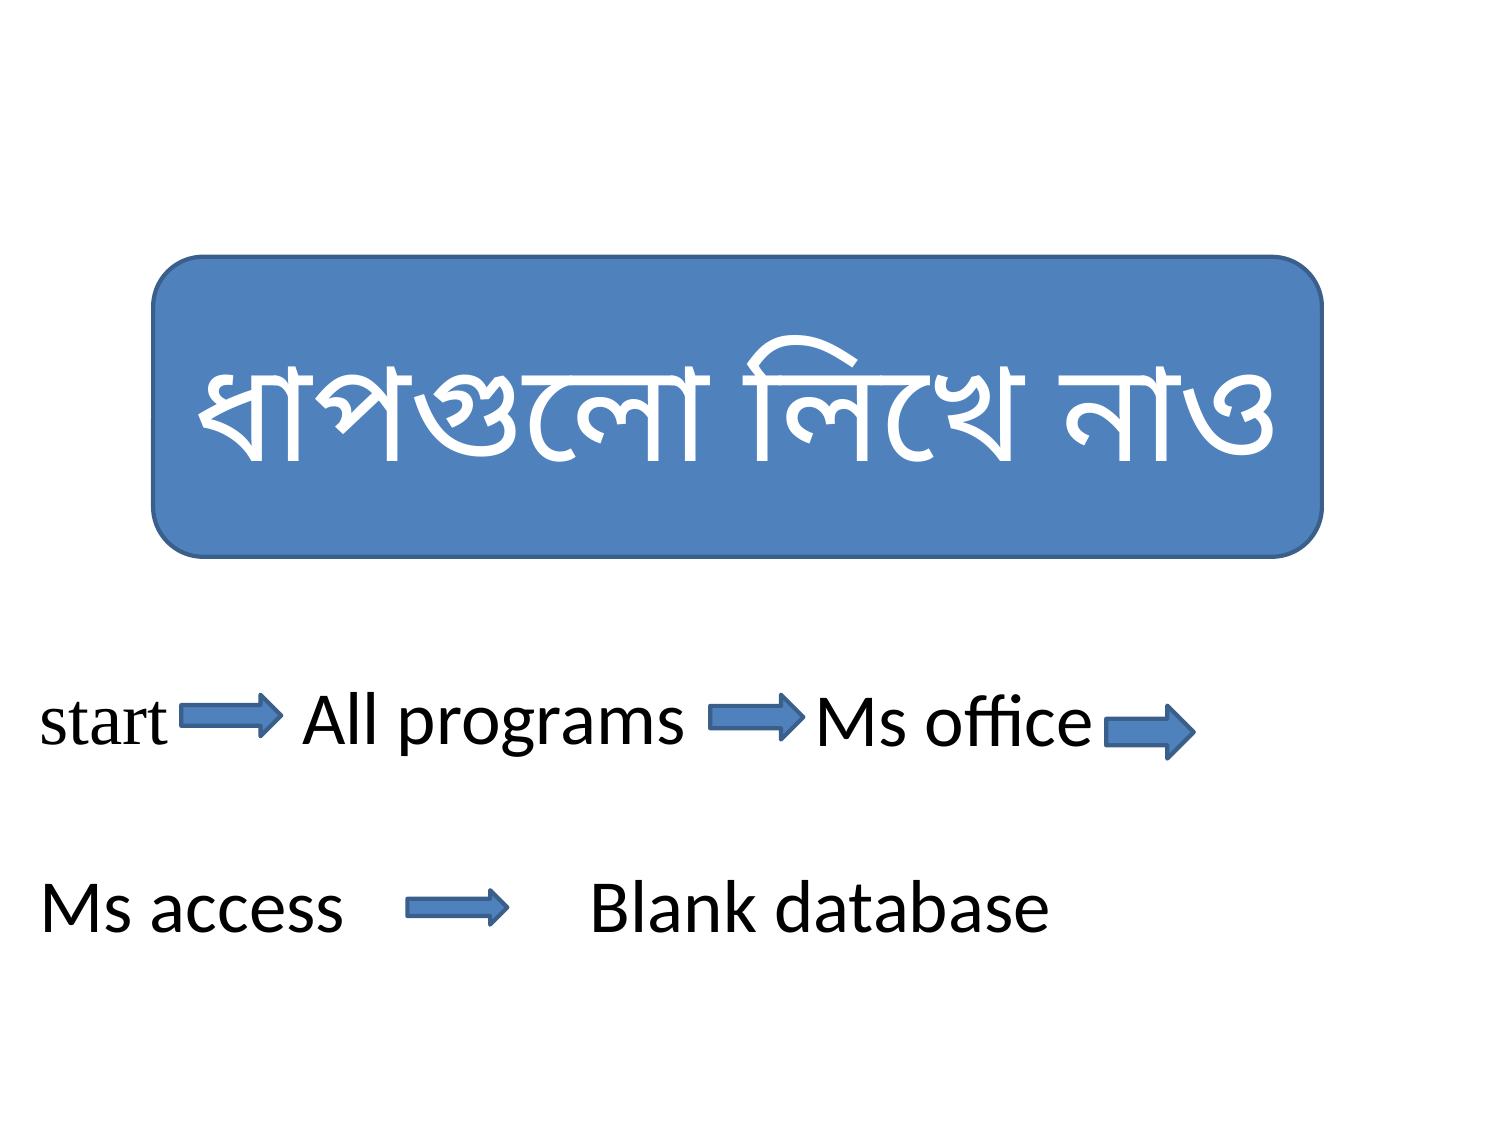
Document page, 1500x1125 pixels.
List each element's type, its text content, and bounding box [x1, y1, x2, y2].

text_box [1145, 703, 1196, 761]
text_box [179, 692, 284, 739]
text_box ধাপগুলো লিখে নাও [150, 254, 1324, 559]
text_box Ms access [24, 849, 388, 955]
text_box [405, 888, 510, 927]
text_box Ms office [799, 664, 1145, 769]
text_box Blank database [575, 849, 1125, 955]
text_box start [24, 662, 213, 768]
text_box All programs [287, 662, 738, 768]
text_box [708, 692, 799, 742]
